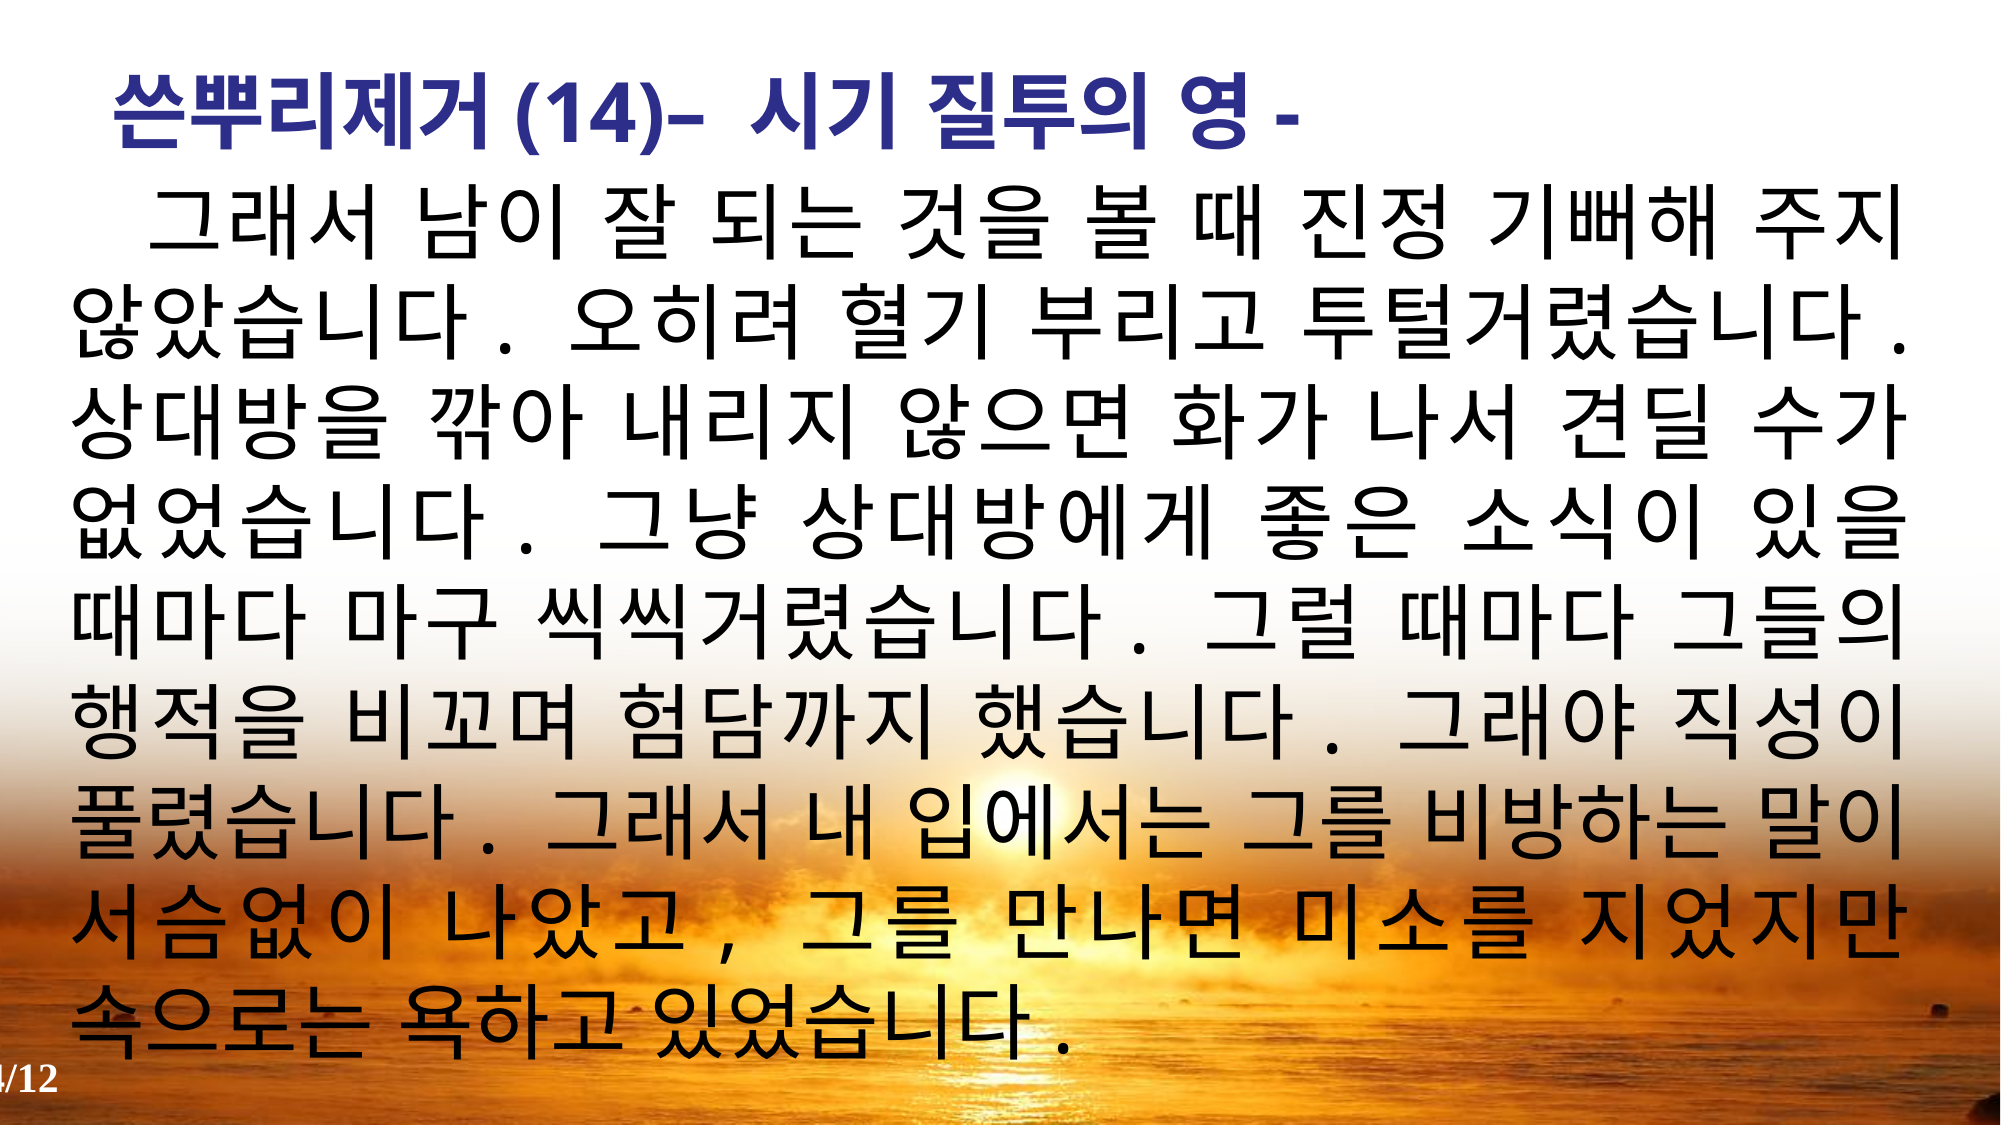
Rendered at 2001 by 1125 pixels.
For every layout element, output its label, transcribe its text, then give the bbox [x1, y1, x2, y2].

picture [0, 0, 2001, 1125]
text_box 쓴뿌리제거(14)– 시기 질투의 영- 그래서 남이 잘 되는 것을 볼 때 진정 기뻐해 주지 않았습니다. 오히려 혈기 부리고 투털거렸습니다. 상대방을 깎아 내리지 않으면 화가 나서 견딜 수가 없었습니다. 그냥 상대방에게 좋은 소식이 있을 때마다 마구 씩씩거렸습니다. 그럴 때마다 그들의 행적을 비꼬며 험담까지 했습니다. 그래야 직성이 풀렸습니다. 그래서 내 입에서는 그를 비방하는 말이 서슴없이 나았고, 그를 만나면 미소를 지었지만 속으로는 욕하고 있었습니다. [53, 52, 1926, 1078]
